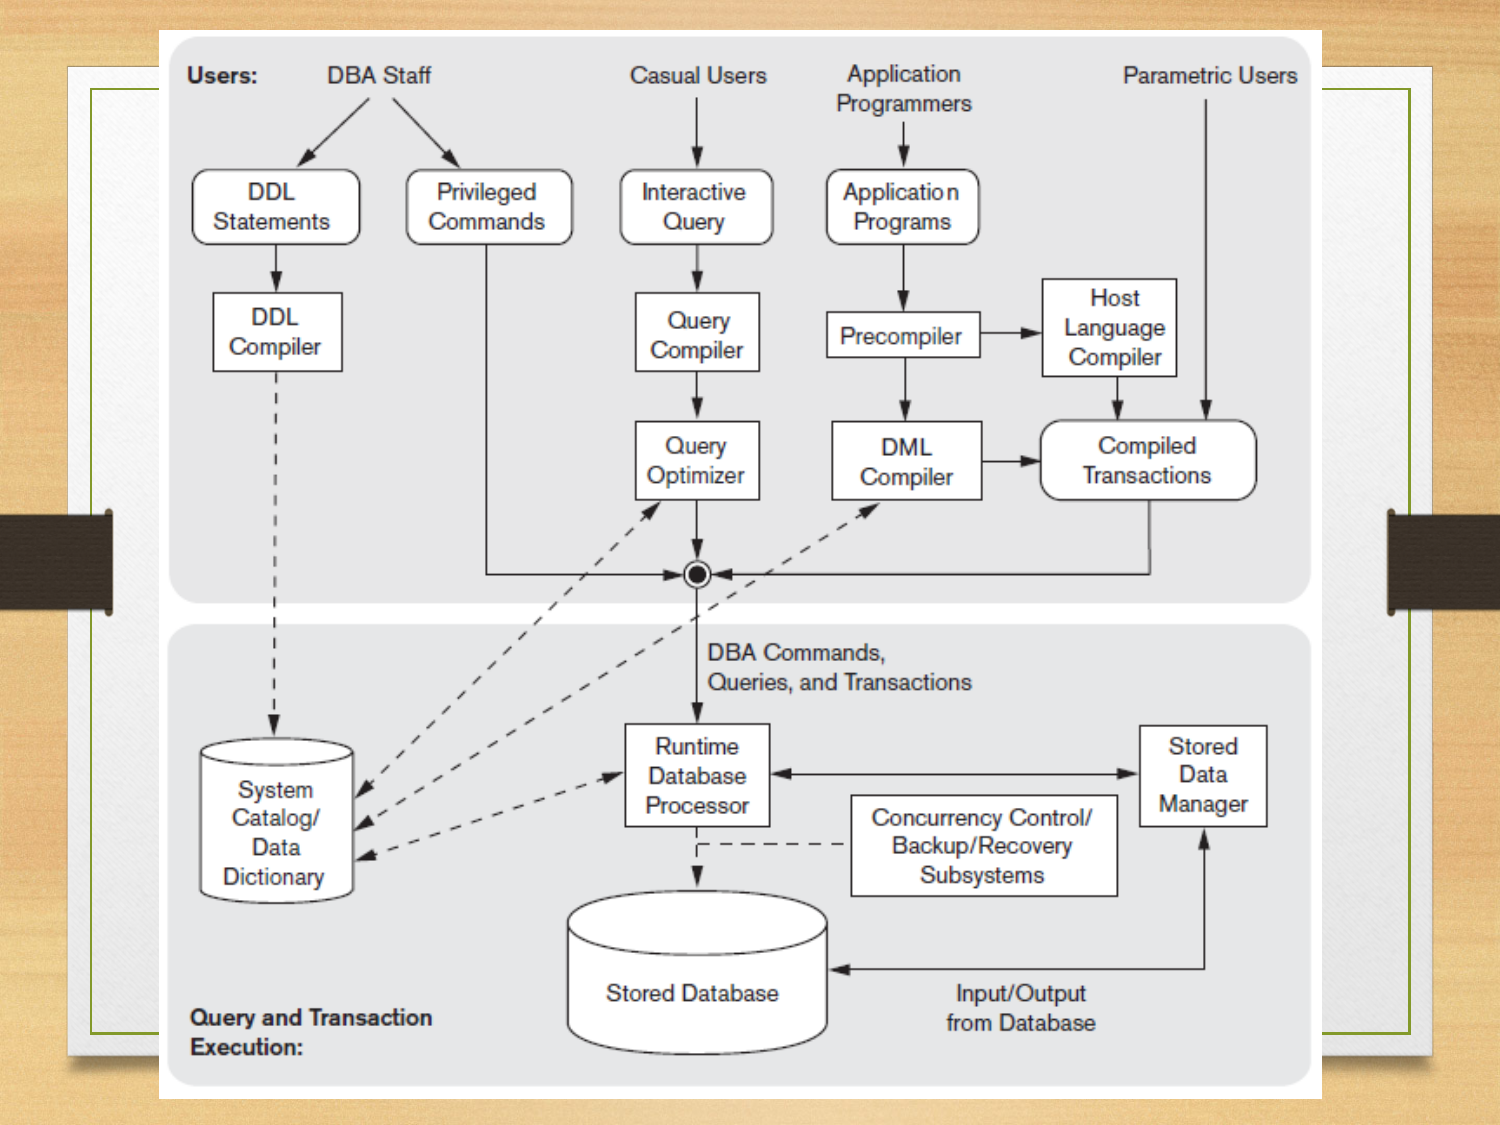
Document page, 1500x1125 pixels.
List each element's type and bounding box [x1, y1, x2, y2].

picture [0, 0, 1500, 1125]
list [159, 30, 1322, 1099]
